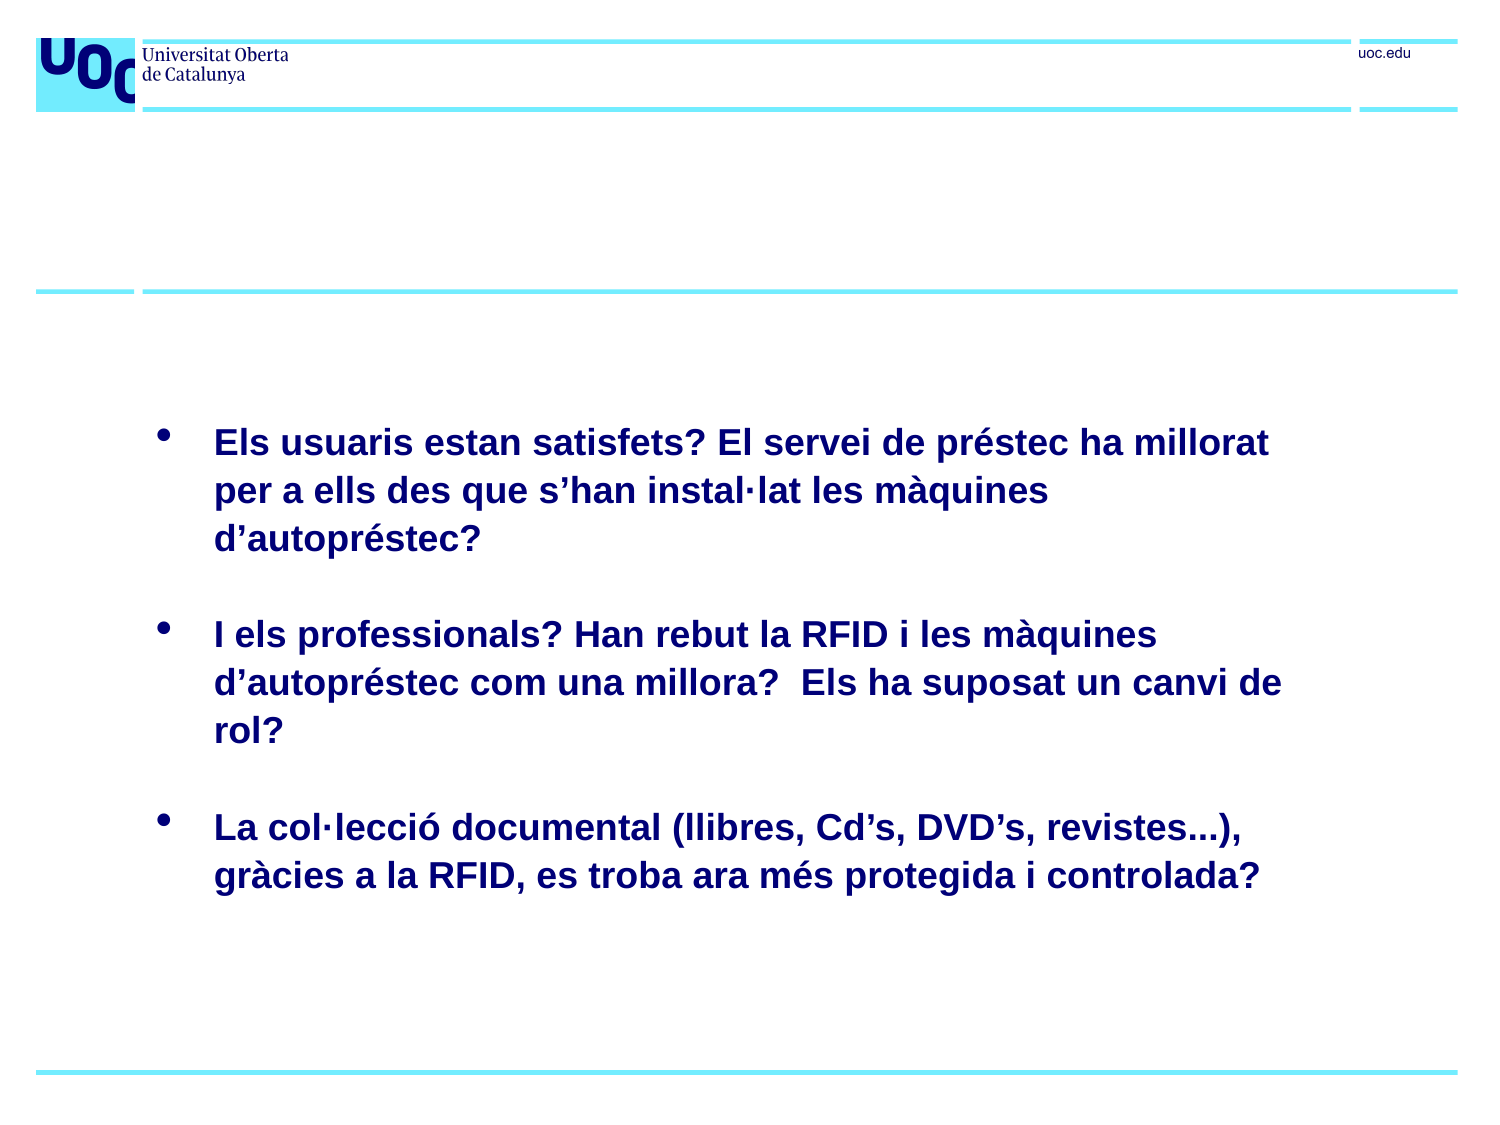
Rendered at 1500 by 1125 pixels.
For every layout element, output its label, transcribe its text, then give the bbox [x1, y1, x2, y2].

list Els usuaris estan satisfets? El servei de préstec ha millorat per a ells des que s’han instal·lat les màquines d’autopréstec? I els professionals? Han rebut la RFID i les màquines d’autopréstec com una millora? Els ha suposat un canvi de rol? La col·lecció documental (llibres, Cd’s, DVD’s, revistes...), gràcies a la RFID, es troba ara més protegida i controlada? [142, 399, 1303, 1102]
picture [36, 38, 135, 112]
picture [142, 47, 288, 84]
picture [1359, 47, 1410, 58]
